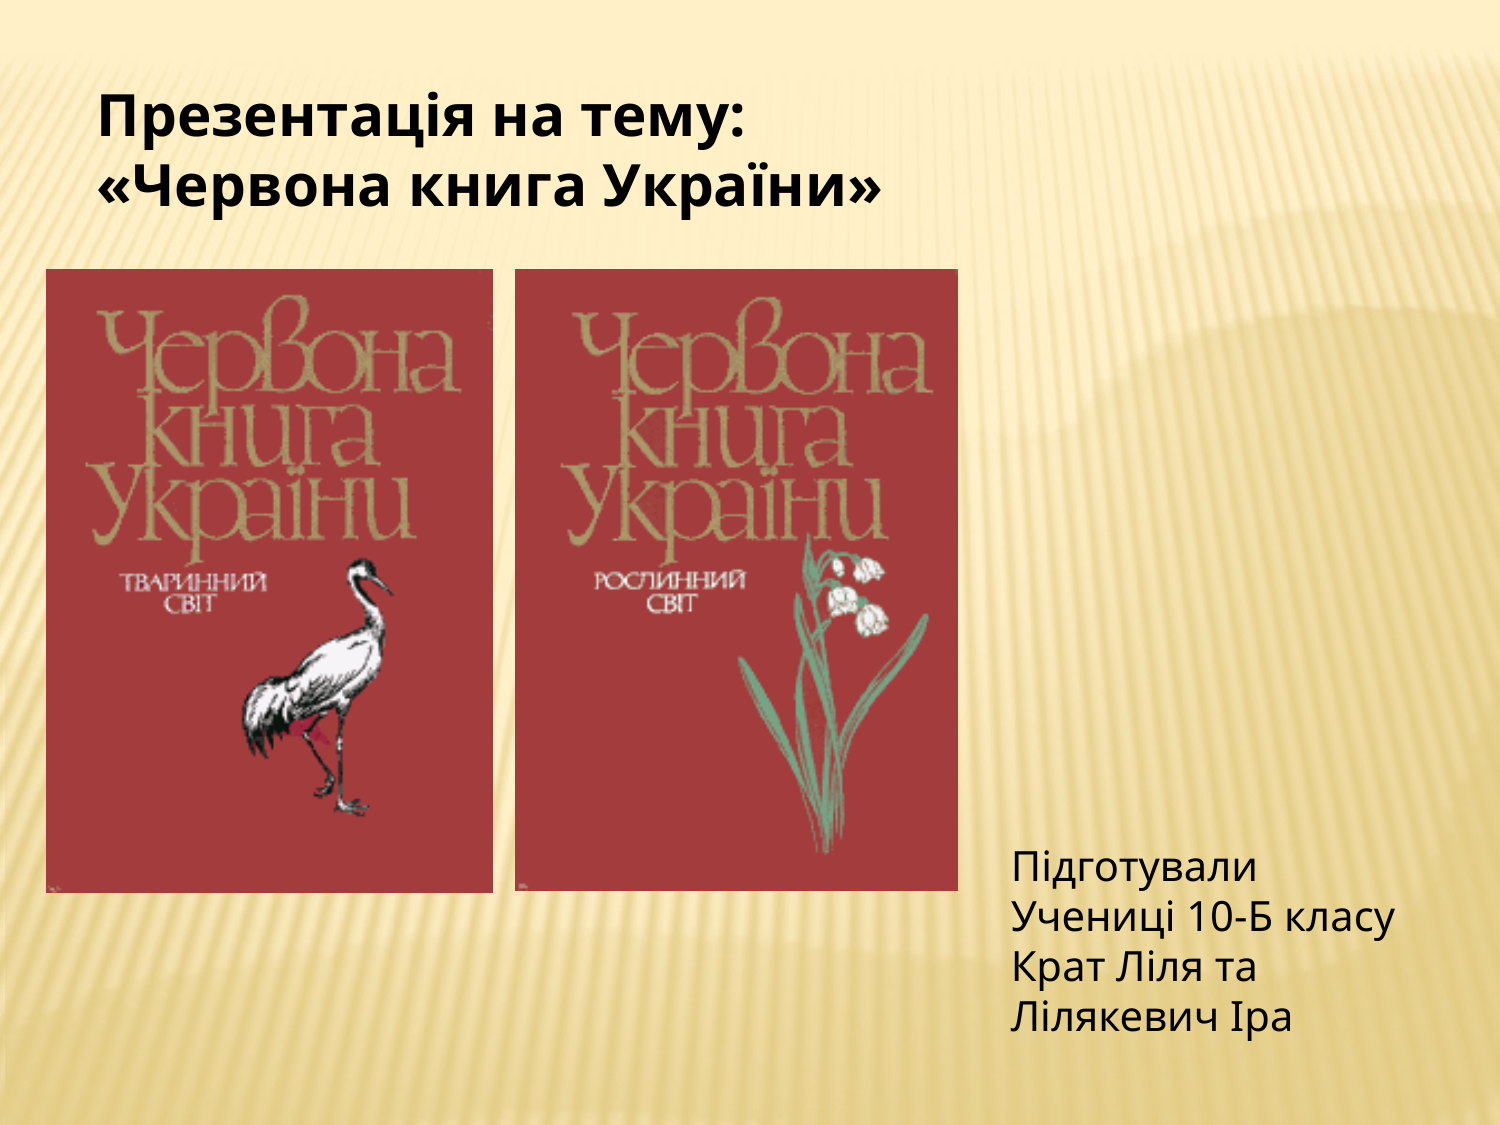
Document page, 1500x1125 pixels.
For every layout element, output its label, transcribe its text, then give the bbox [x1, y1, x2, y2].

text_box Підготували Учениці 10-Б класу Крат Ліля та Лілякевич Іра [996, 831, 1430, 1047]
picture [515, 269, 958, 891]
picture [46, 269, 493, 894]
text_box Презентація на тему: «Червона книга України» [82, 70, 1454, 225]
